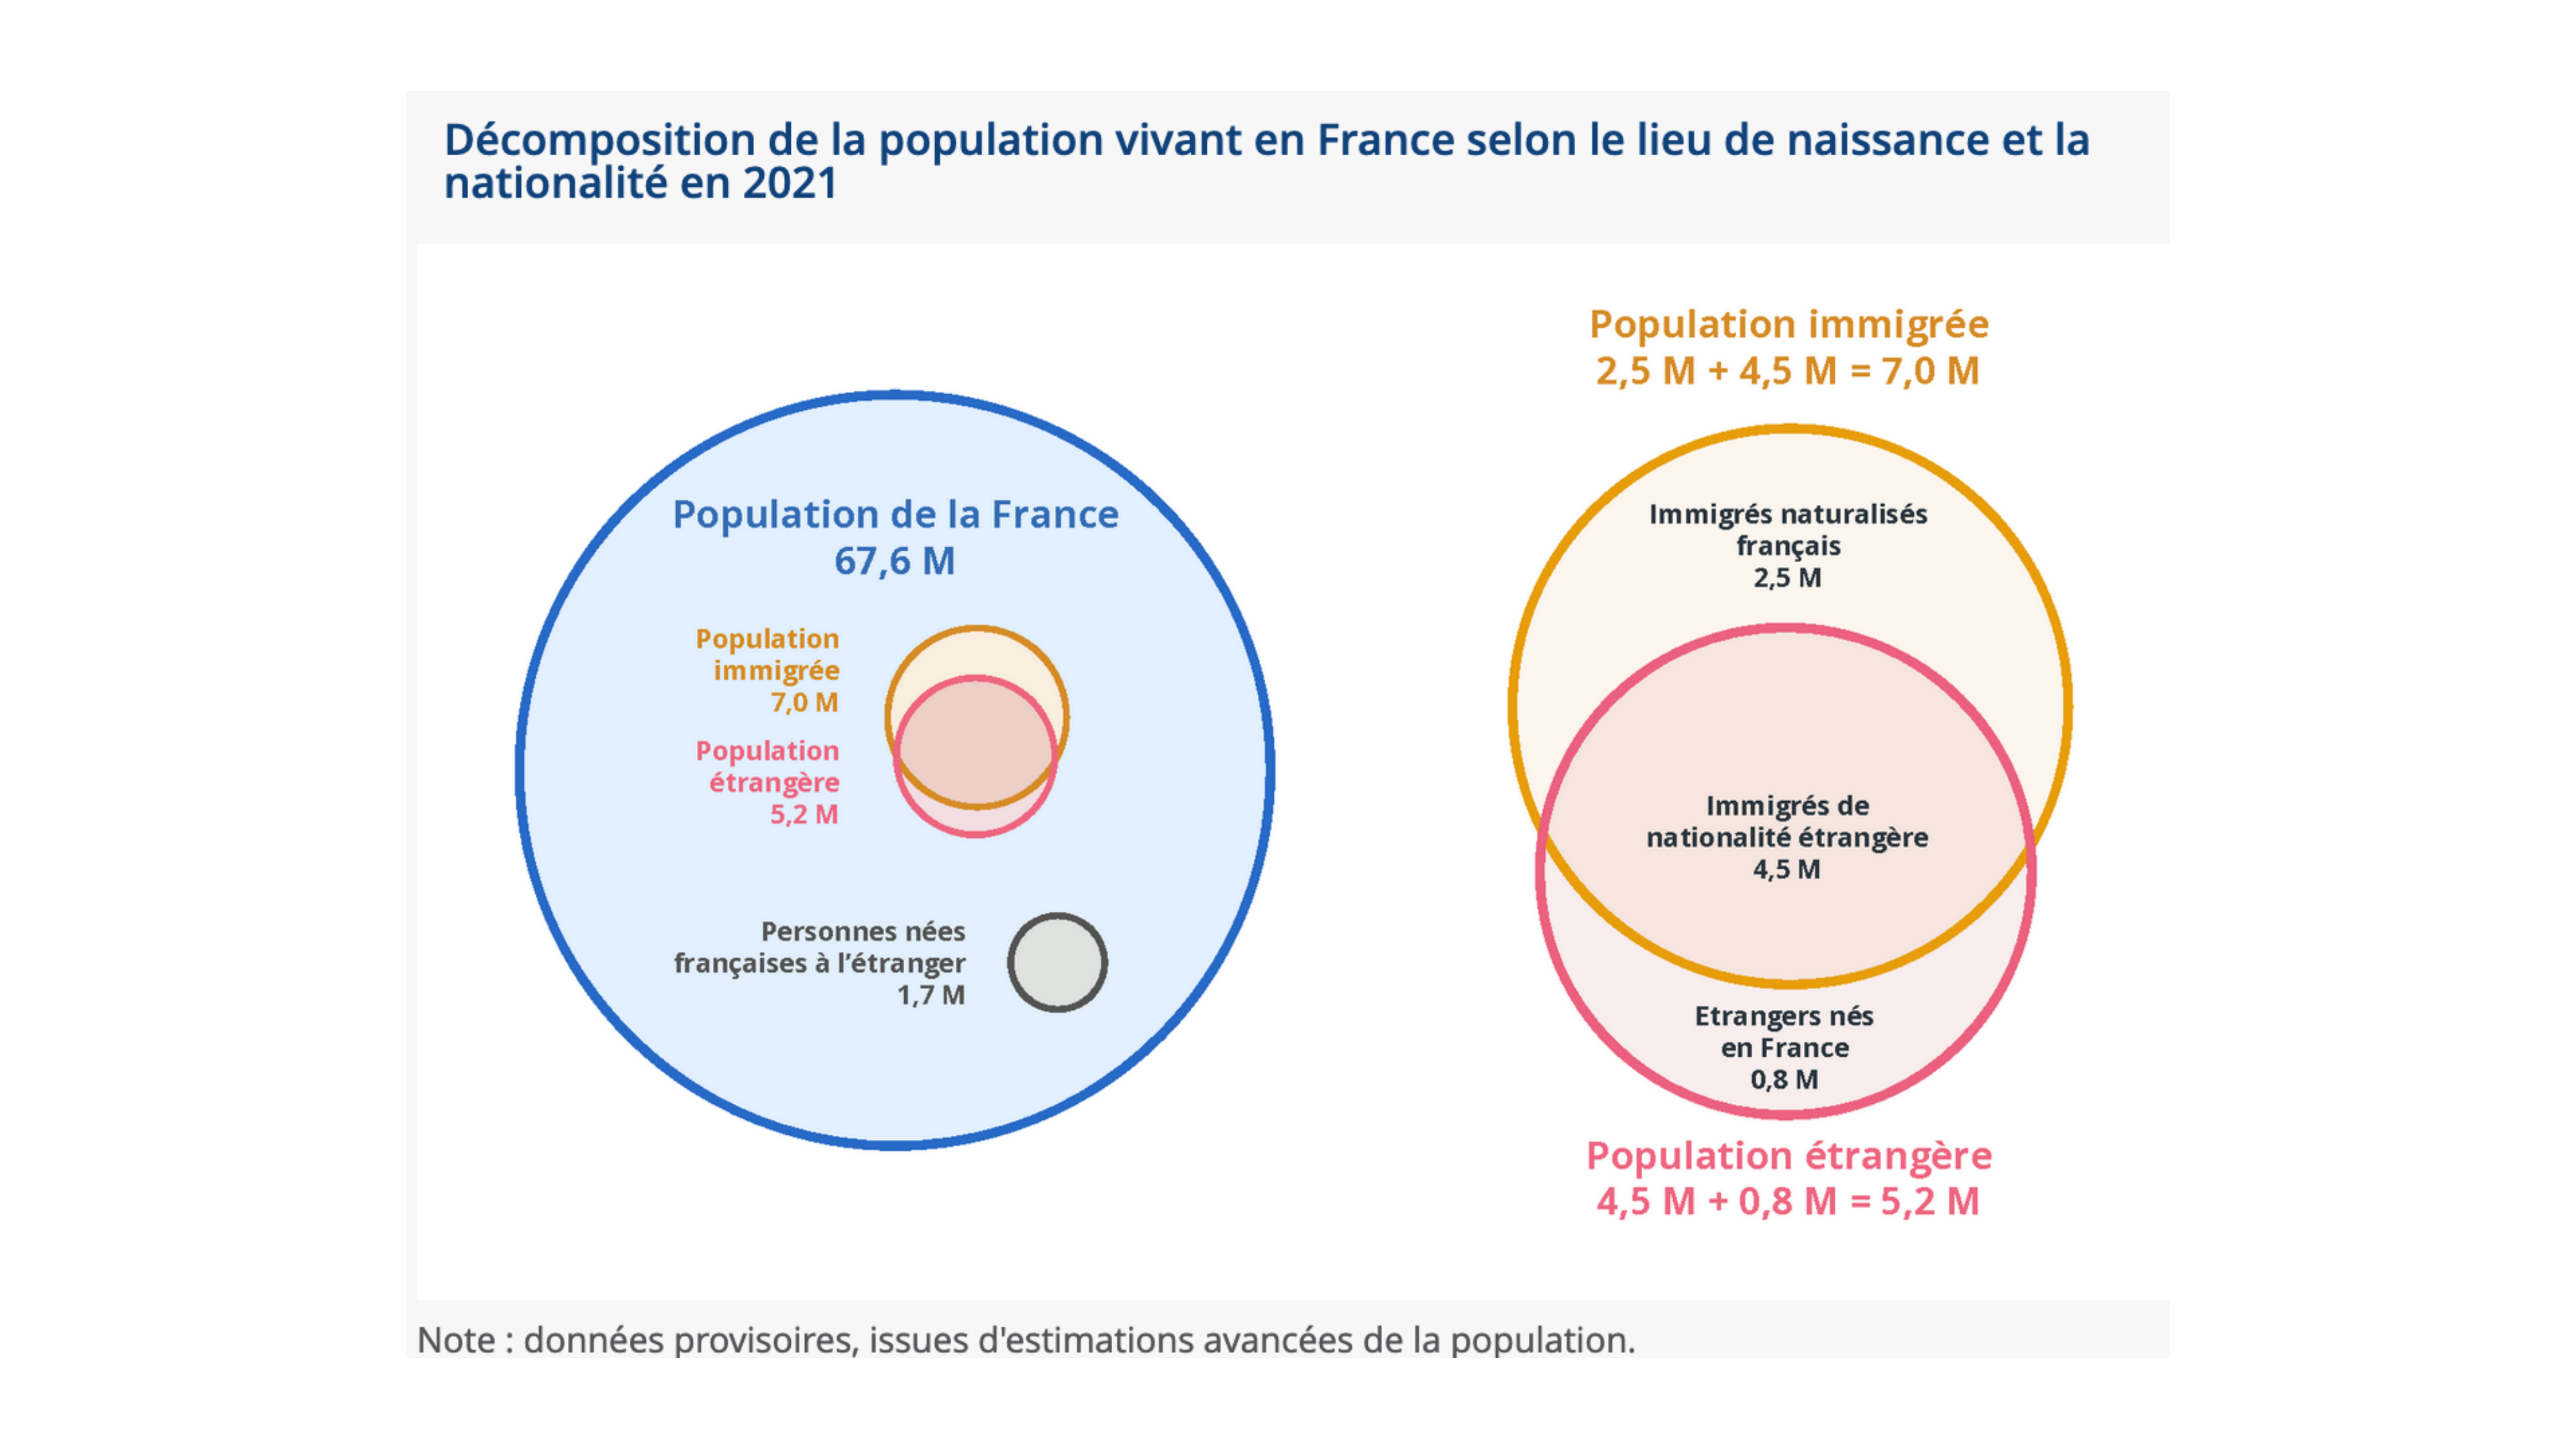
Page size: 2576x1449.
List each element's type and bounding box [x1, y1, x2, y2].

picture [406, 91, 2170, 1358]
